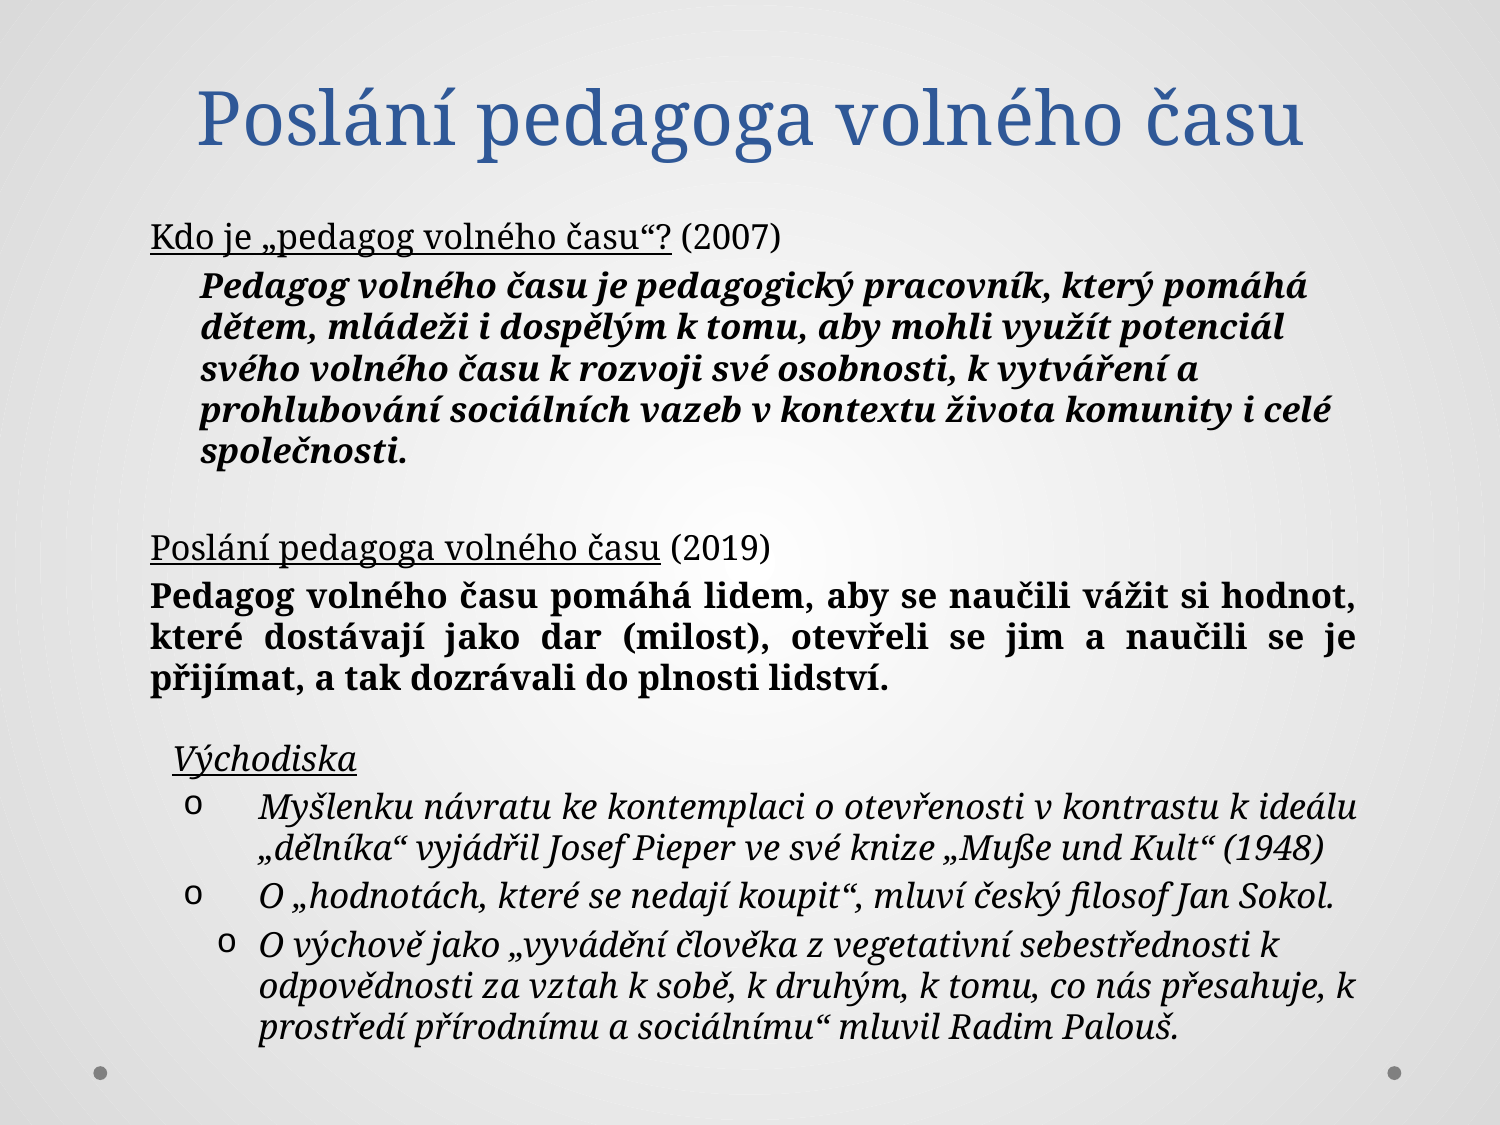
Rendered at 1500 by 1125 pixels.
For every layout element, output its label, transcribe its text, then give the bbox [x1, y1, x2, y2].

list Kdo je „pedagog volného času“? (2007) Pedagog volného času je pedagogický pracovník, který pomáhá dětem, mládeži i dospělým k tomu, aby mohli využít potenciál svého volného času k rozvoji své osobnosti, k vytváření a prohlubování sociálních vazeb v kontextu života komunity i celé společnosti. Poslání pedagoga volného času (2019) Pedagog volného času pomáhá lidem, aby se naučili vážit si hodnot, které dostávají jako dar (milost), otevřeli se jim a naučili se je přijímat, a tak dozrávali do plnosti lidství. Východiska Myšlenku návratu ke kontemplaci o otevřenosti v kontrastu k ideálu „dělníka“ vyjádřil Josef Pieper ve své knize „Muße und Kult“ (1948) O „hodnotách, které se nedají koupit“, mluví český filosof Jan Sokol. O výchově jako „vyvádění člověka z vegetativní sebestřednosti k odpovědnosti za vztah k sobě, k druhým, k tomu, co nás přesahuje, k prostředí přírodnímu a sociálnímu“ mluvil Radim Palouš. [135, 208, 1373, 1071]
title Poslání pedagoga volného času [76, 42, 1427, 168]
